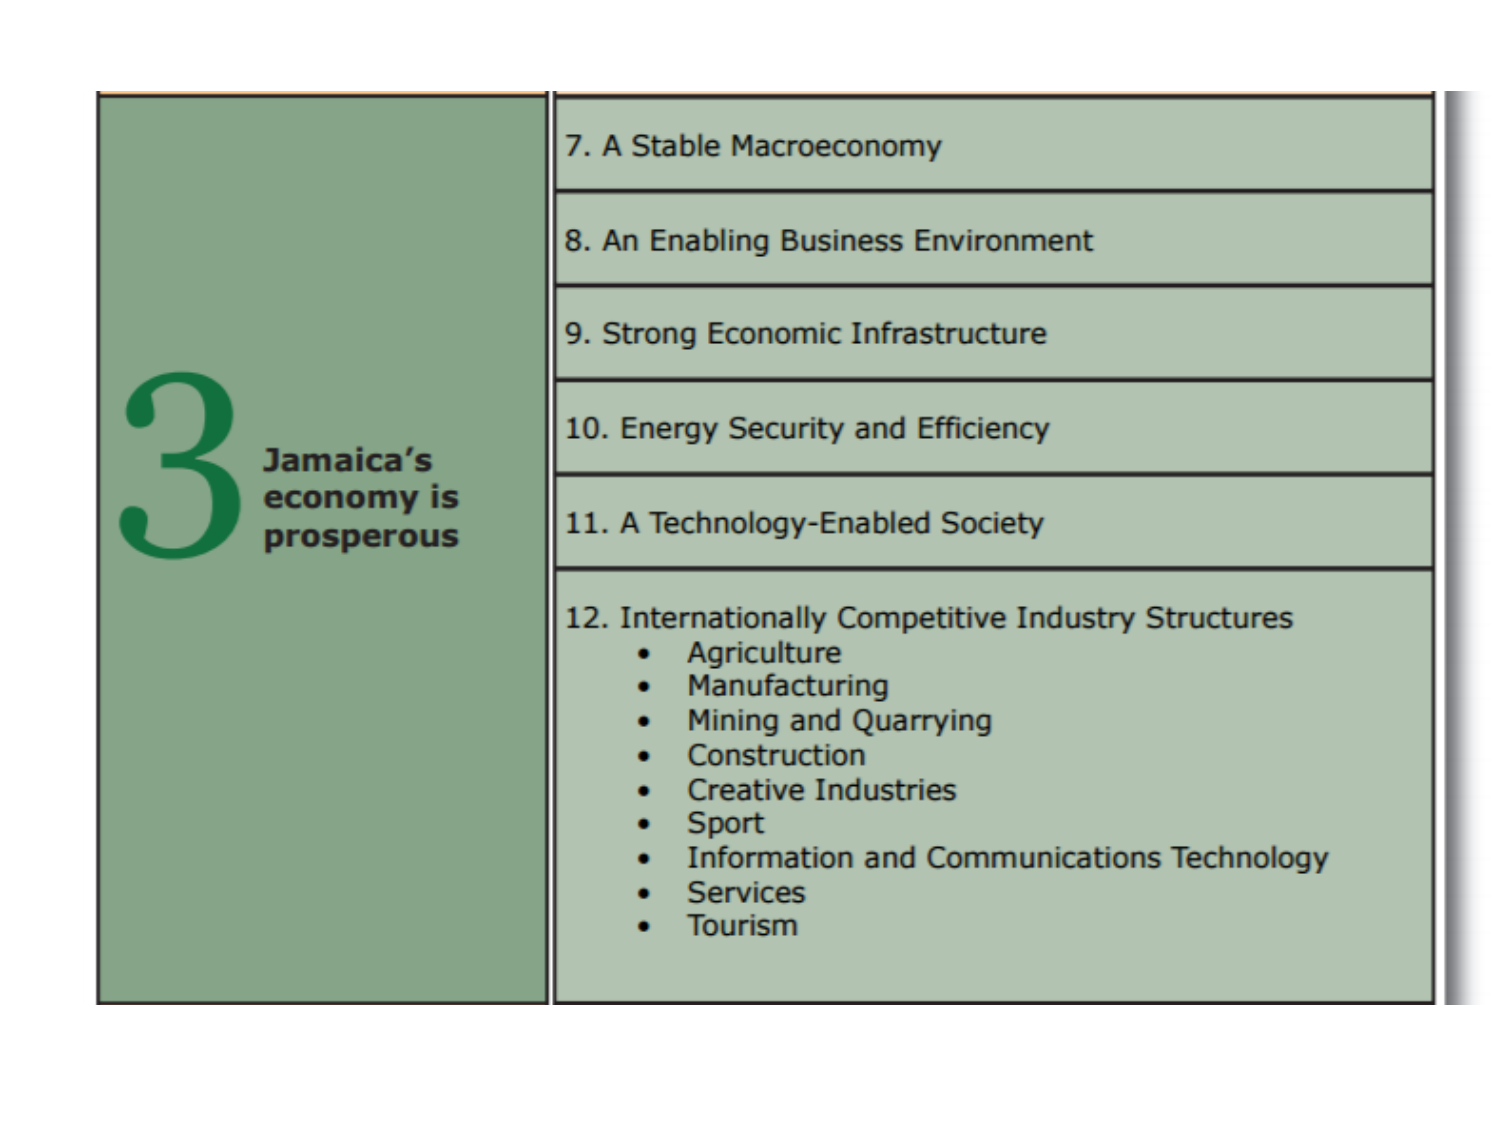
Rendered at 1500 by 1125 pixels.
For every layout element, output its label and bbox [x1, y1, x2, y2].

list [83, 91, 1500, 1005]
